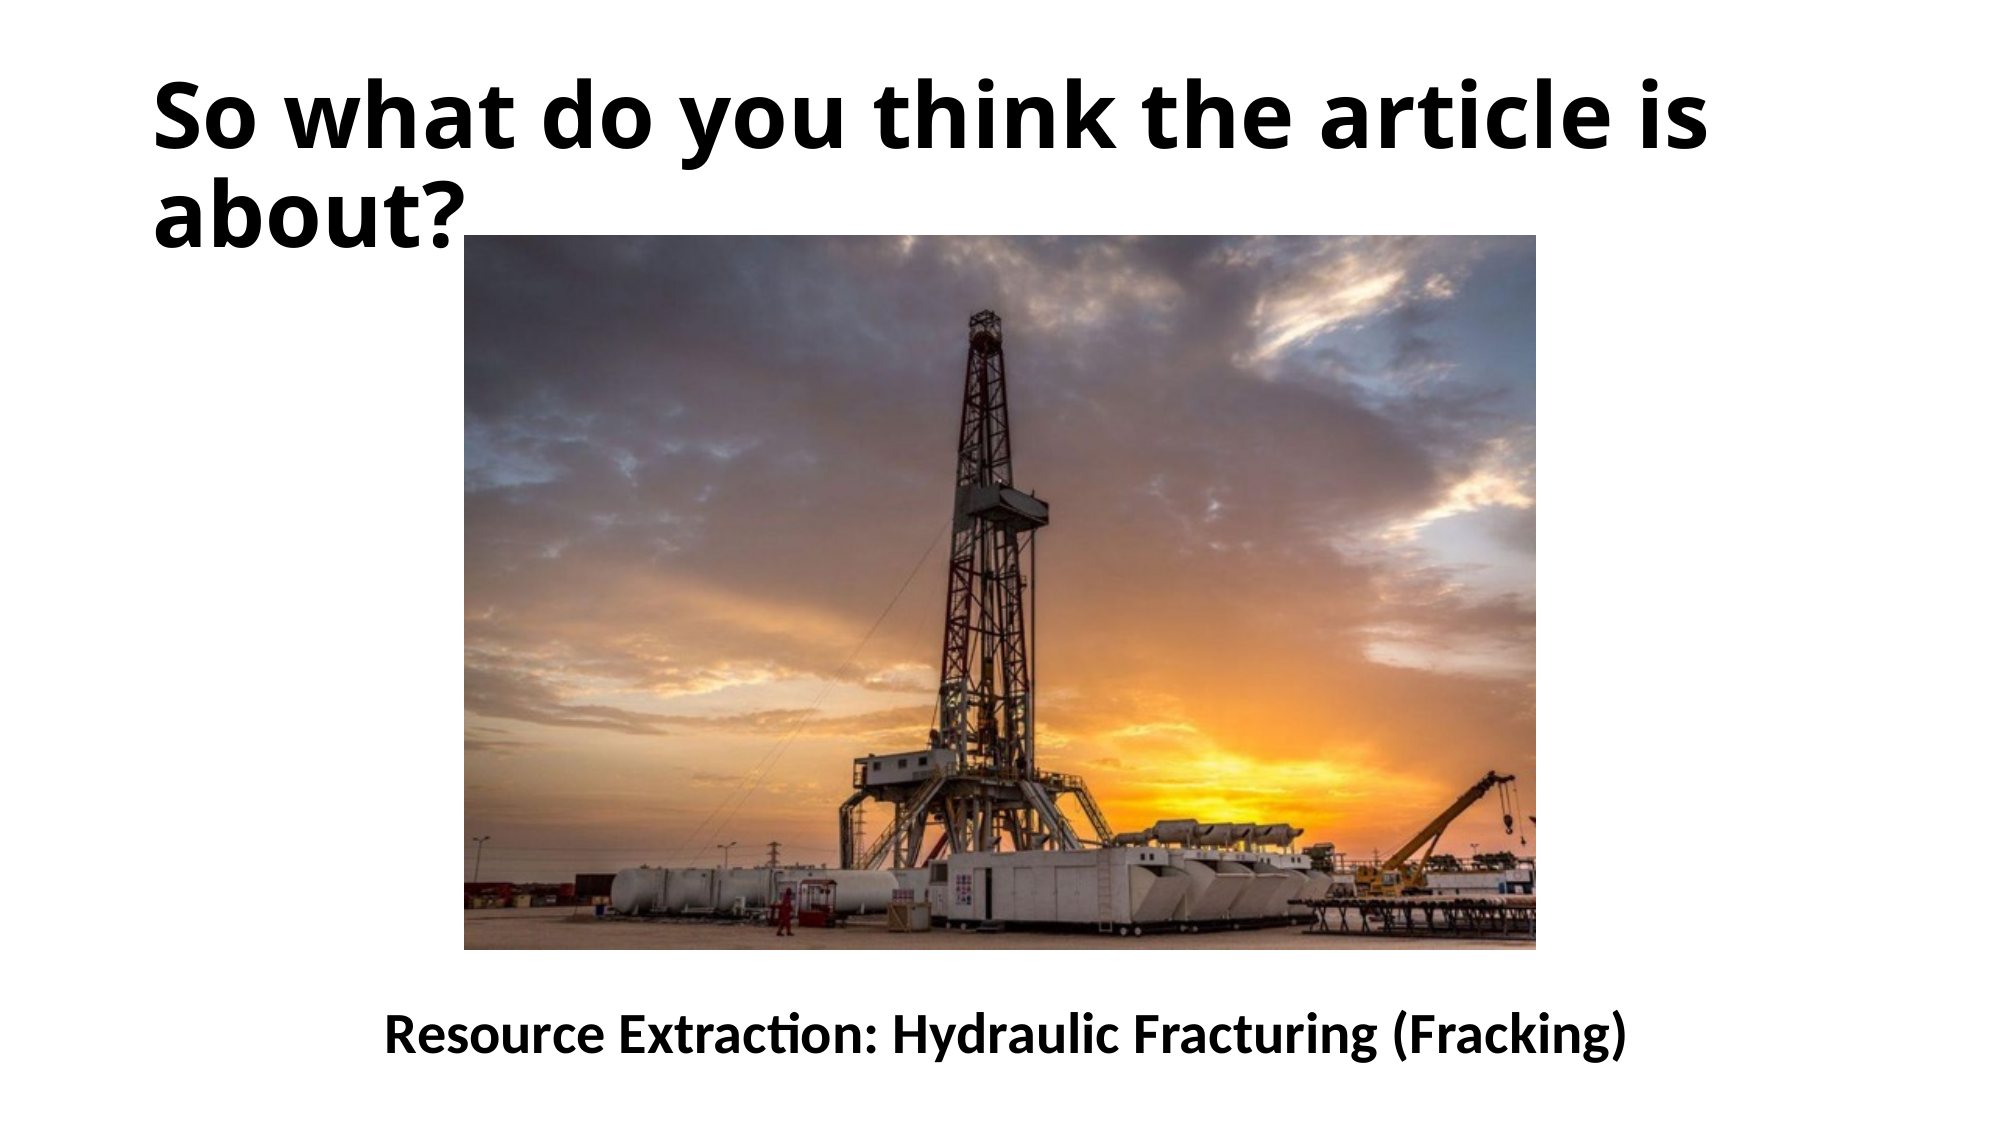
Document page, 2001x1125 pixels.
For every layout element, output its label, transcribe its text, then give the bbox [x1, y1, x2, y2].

text_box Resource Extraction: Hydraulic Fracturing (Fracking) [370, 988, 1657, 1073]
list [464, 235, 1536, 950]
title So what do you think the article is about? [137, 59, 1863, 278]
